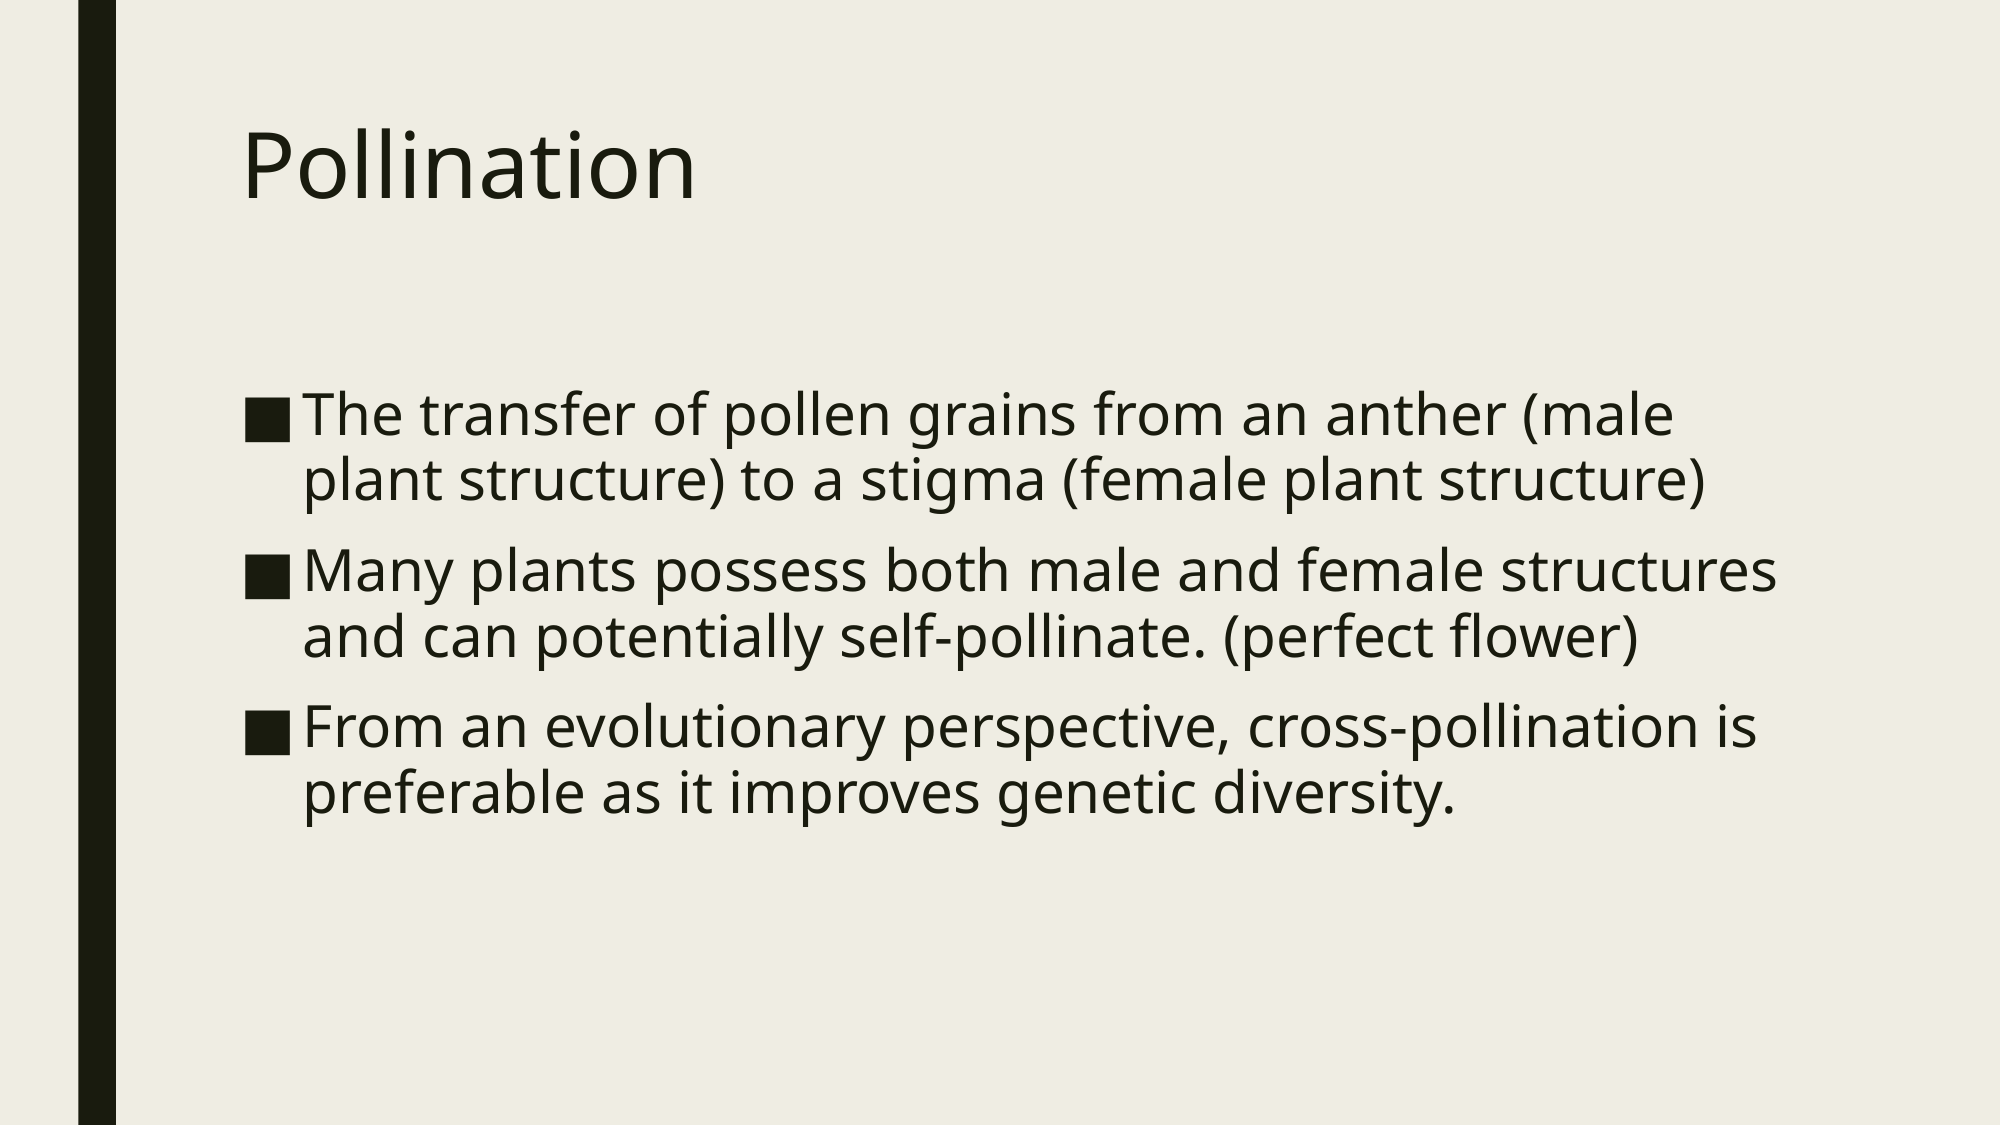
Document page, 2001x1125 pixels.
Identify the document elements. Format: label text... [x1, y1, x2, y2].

list The transfer of pollen grains from an anther (male plant structure) to a stigma (female plant structure) Many plants possess both male and female structures and can potentially self-pollinate. (perfect flower) From an evolutionary perspective, cross-pollination is preferable as it improves genetic diversity. [225, 375, 1800, 963]
title Pollination [225, 112, 1800, 357]
